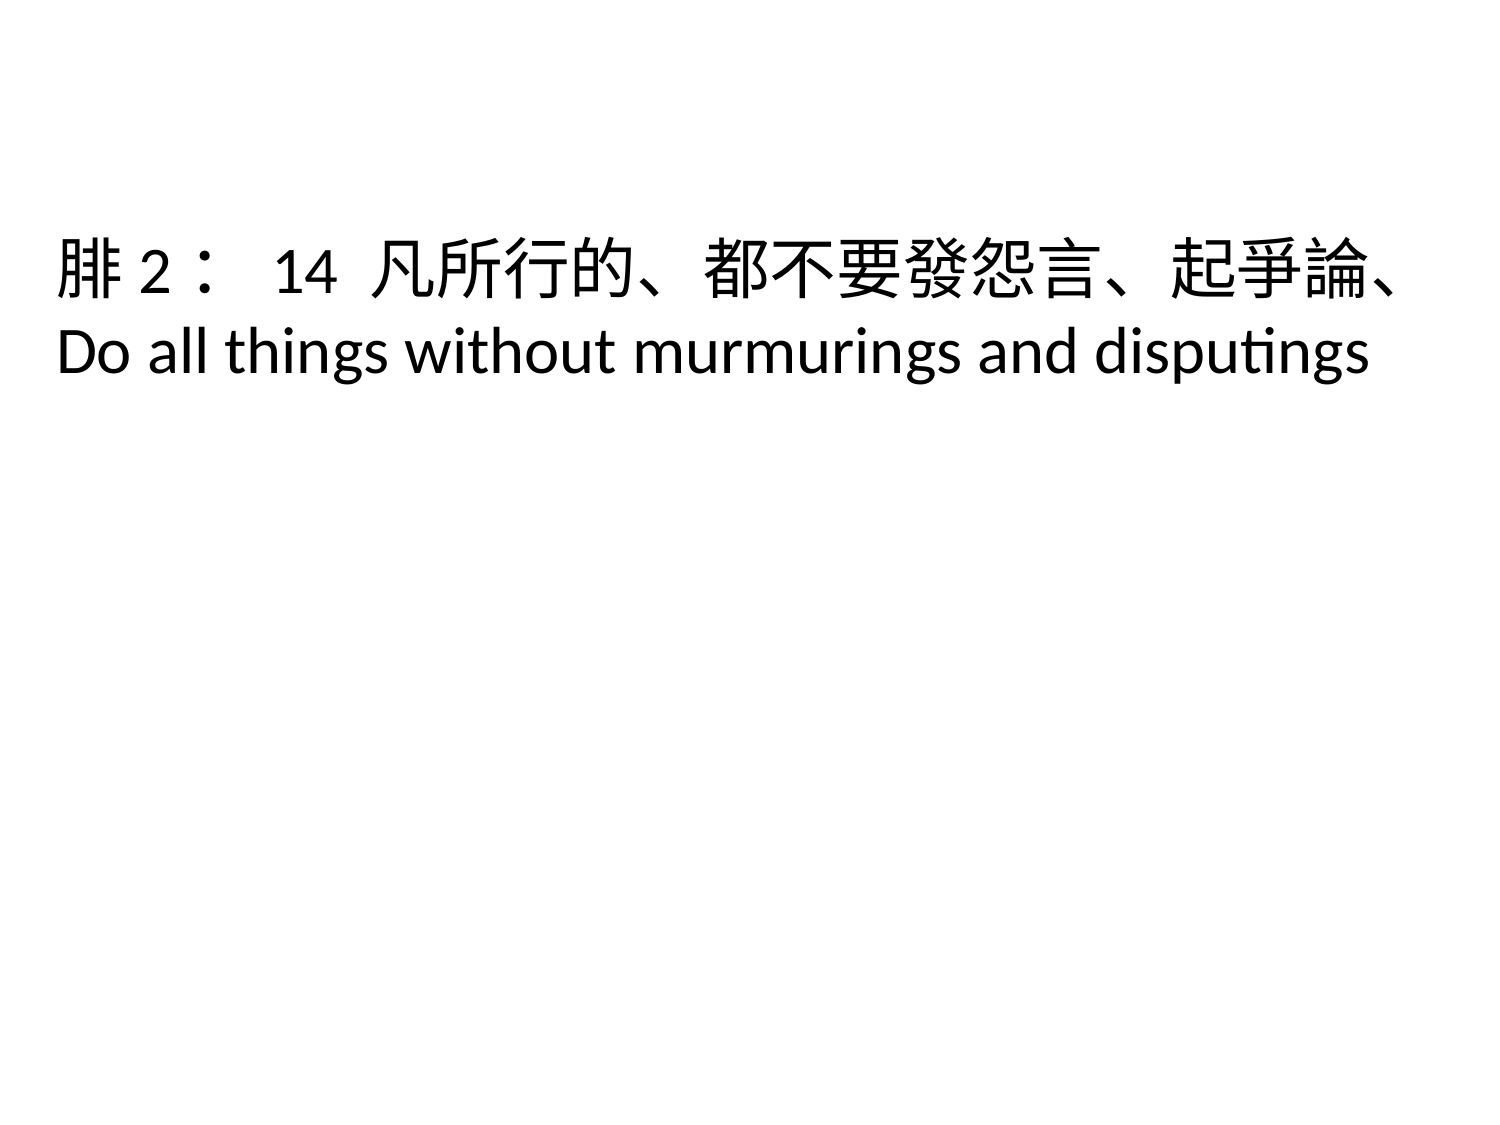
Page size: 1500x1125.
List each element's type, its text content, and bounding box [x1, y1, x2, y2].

text_box 腓2：14 凡所行的、都不要發怨言、起爭論、 Do all things without murmurings and disputings [41, 219, 1500, 395]
